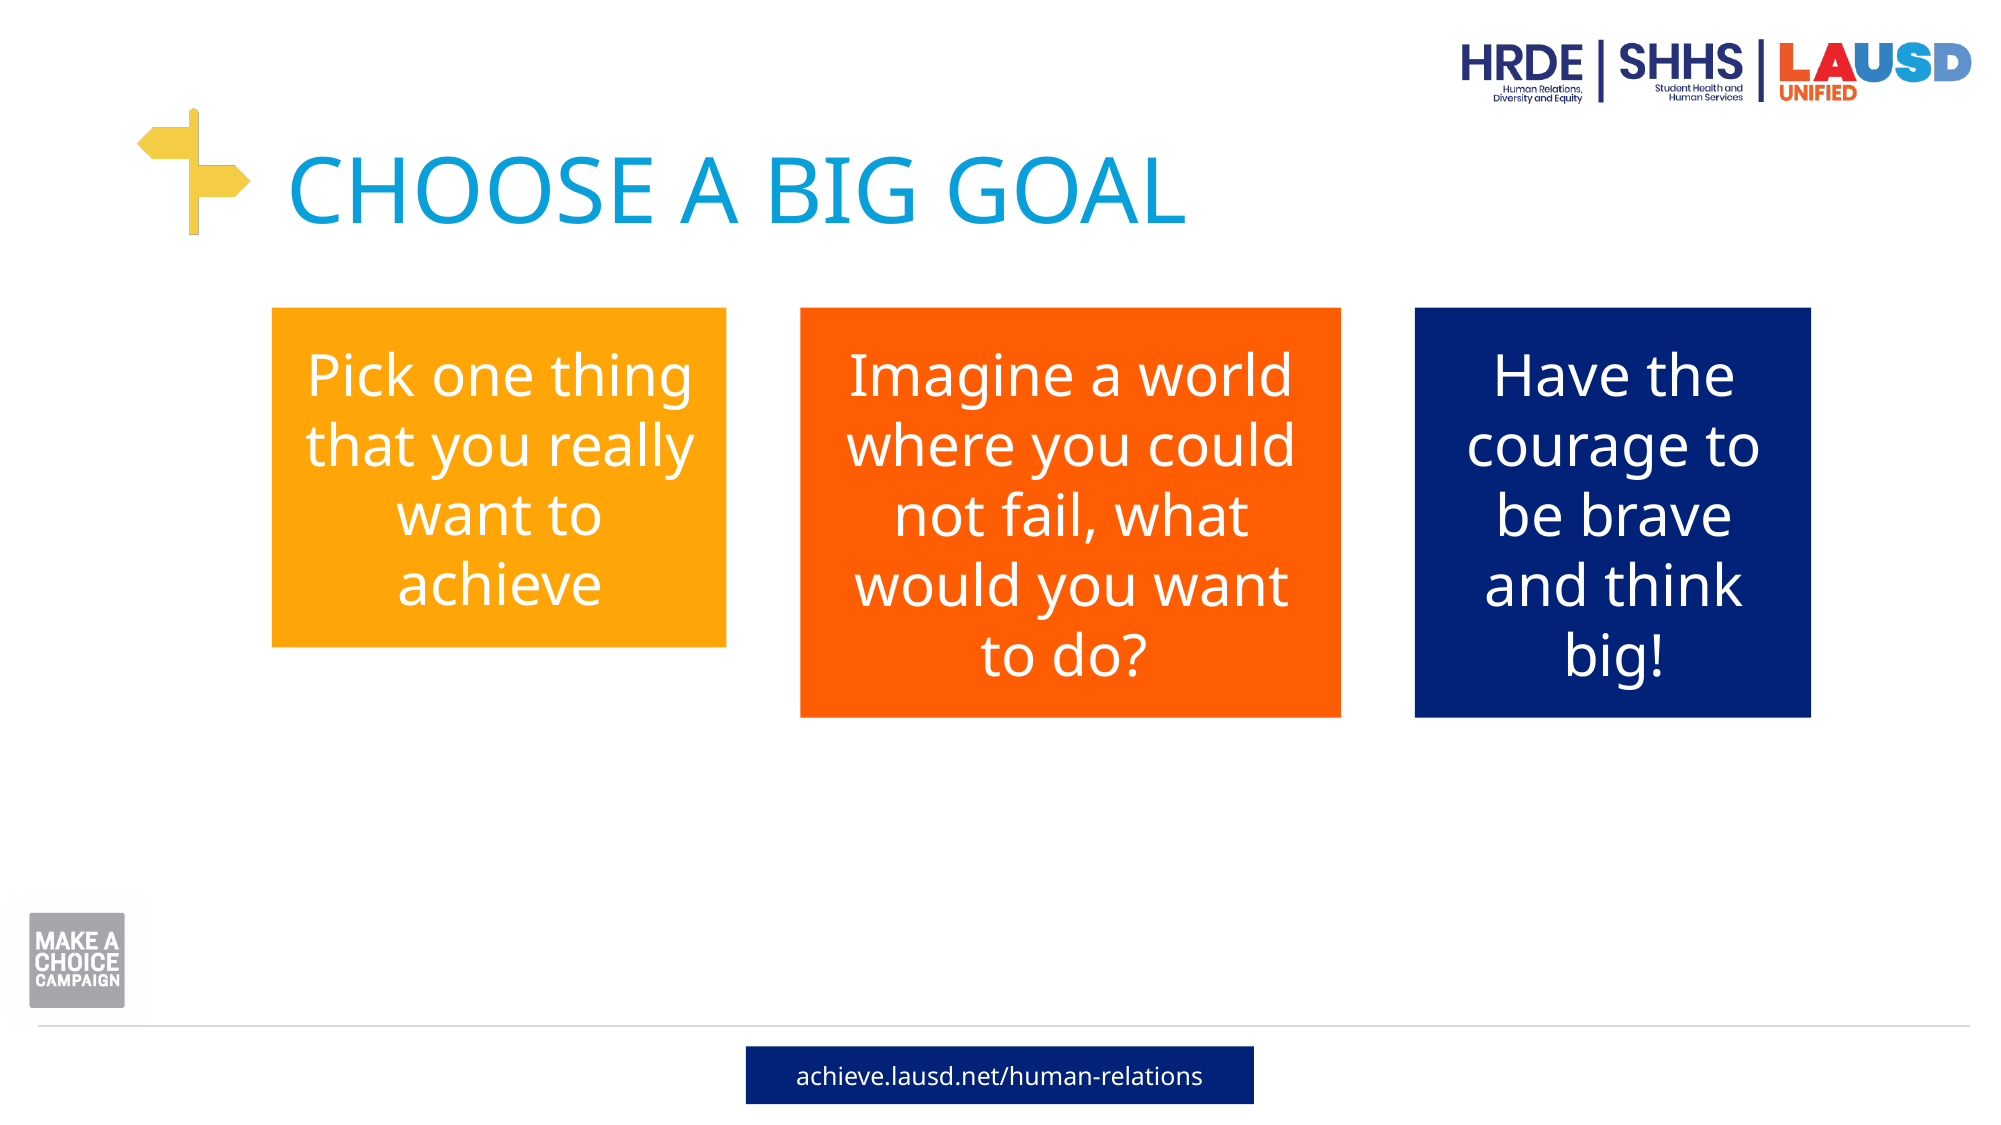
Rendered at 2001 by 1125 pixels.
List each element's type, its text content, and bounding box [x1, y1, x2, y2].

text_box CHOOSE A BIG GOAL [271, 136, 1227, 247]
picture [118, 96, 269, 247]
text_box Have the courage to be brave and think big! [1414, 307, 1812, 718]
picture [27, 911, 126, 1009]
picture [1457, 34, 1975, 106]
text_box Pick one thing that you really want to achieve [271, 307, 727, 648]
text_box Imagine a world where you could not fail, what would you want to do? [800, 307, 1342, 718]
